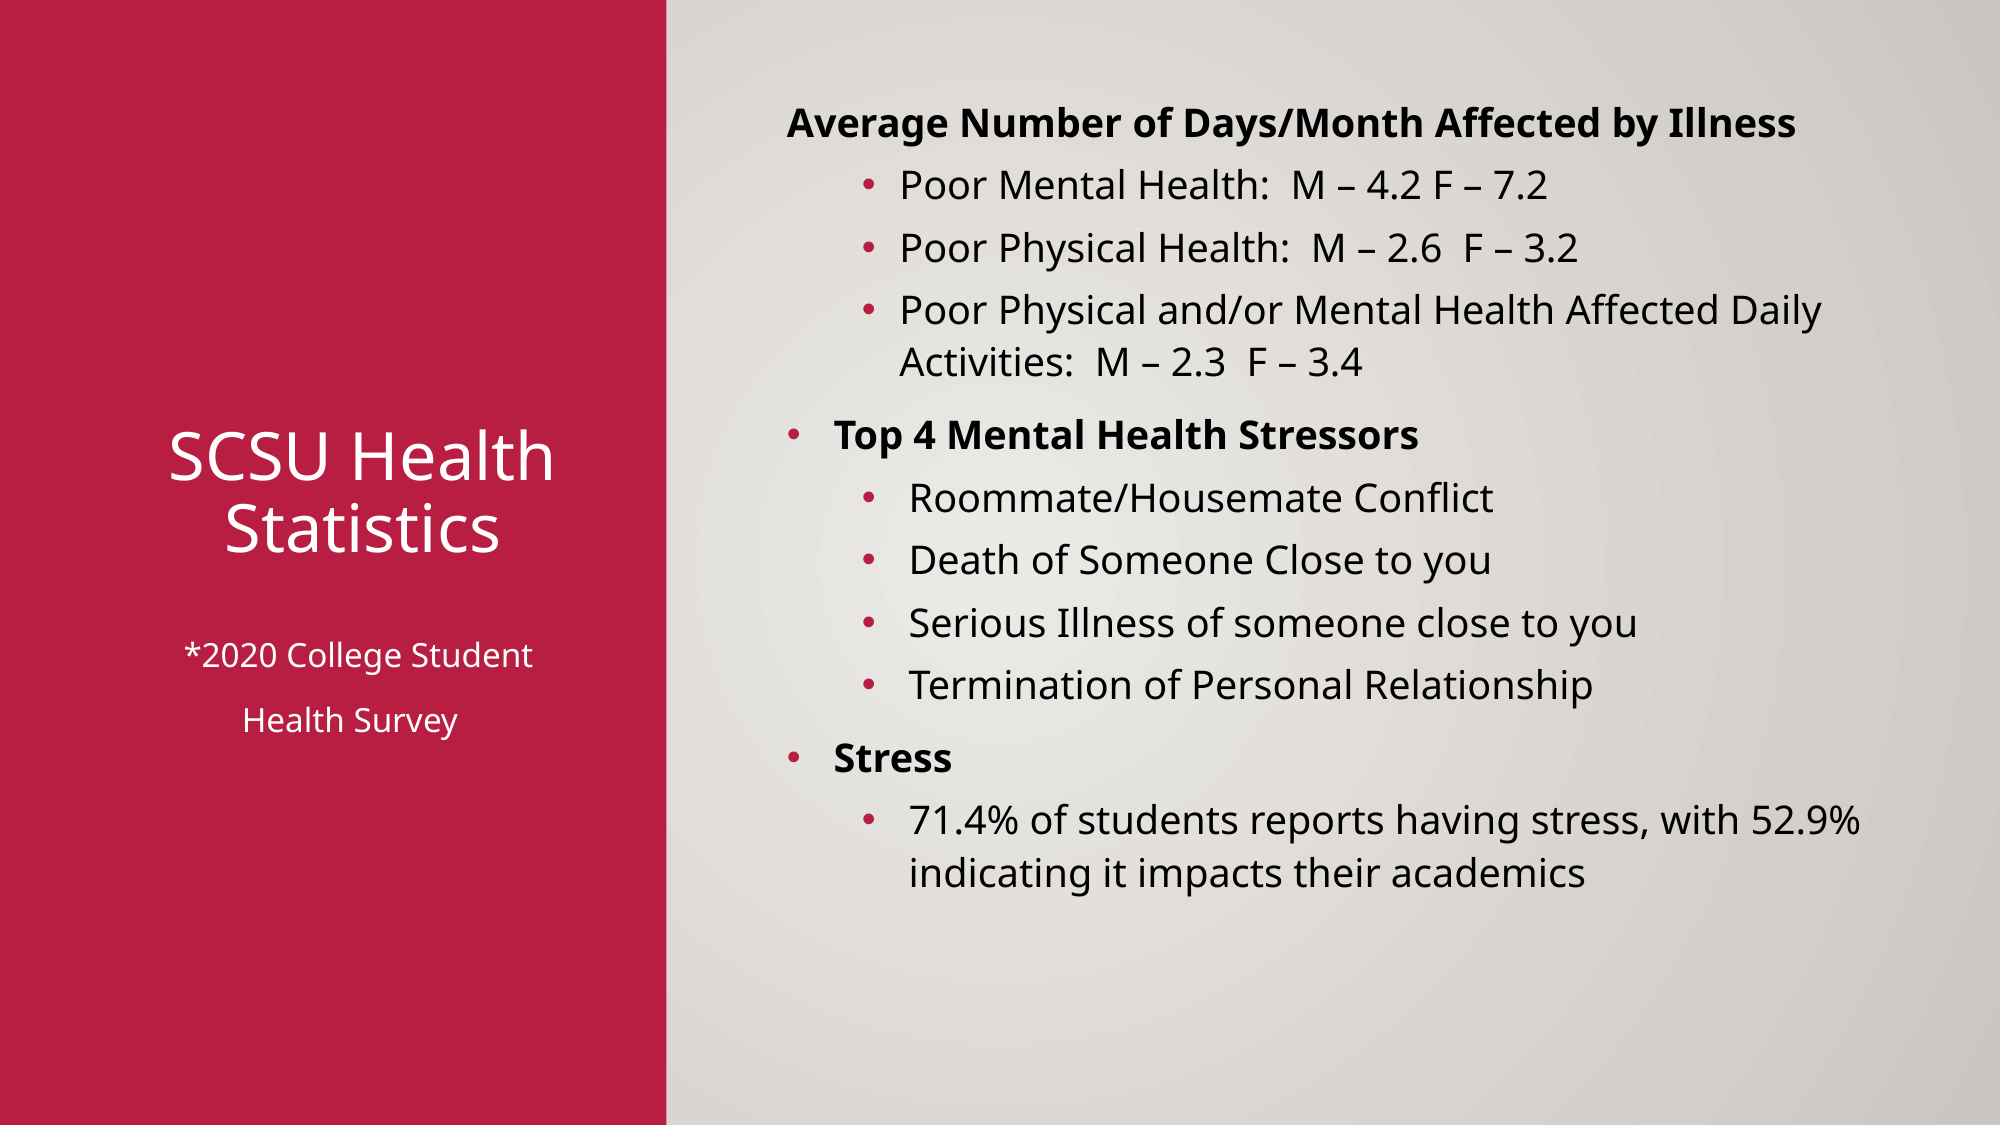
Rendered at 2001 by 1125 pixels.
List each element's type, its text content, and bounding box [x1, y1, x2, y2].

text_box [668, 0, 2000, 1125]
title SCSU Health Statistics *2020 College Student Health Survey [139, 415, 587, 956]
list Average Number of Days/Month Affected by Illness Poor Mental Health: M – 4.2 F – 7.2 Poor Physical Health: M – 2.6 F – 3.2 Poor Physical and/or Mental Health Affected Daily Activities: M – 2.3 F – 3.4 Top 4 Mental Health Stressors Roommate/Housemate Conflict Death of Someone Close to you Serious Illness of someone close to you Termination of Personal Relationship Stress 71.4% of students reports having stress, with 52.9% indicating it impacts their academics [771, 85, 1925, 1010]
text_box [0, 0, 668, 1125]
